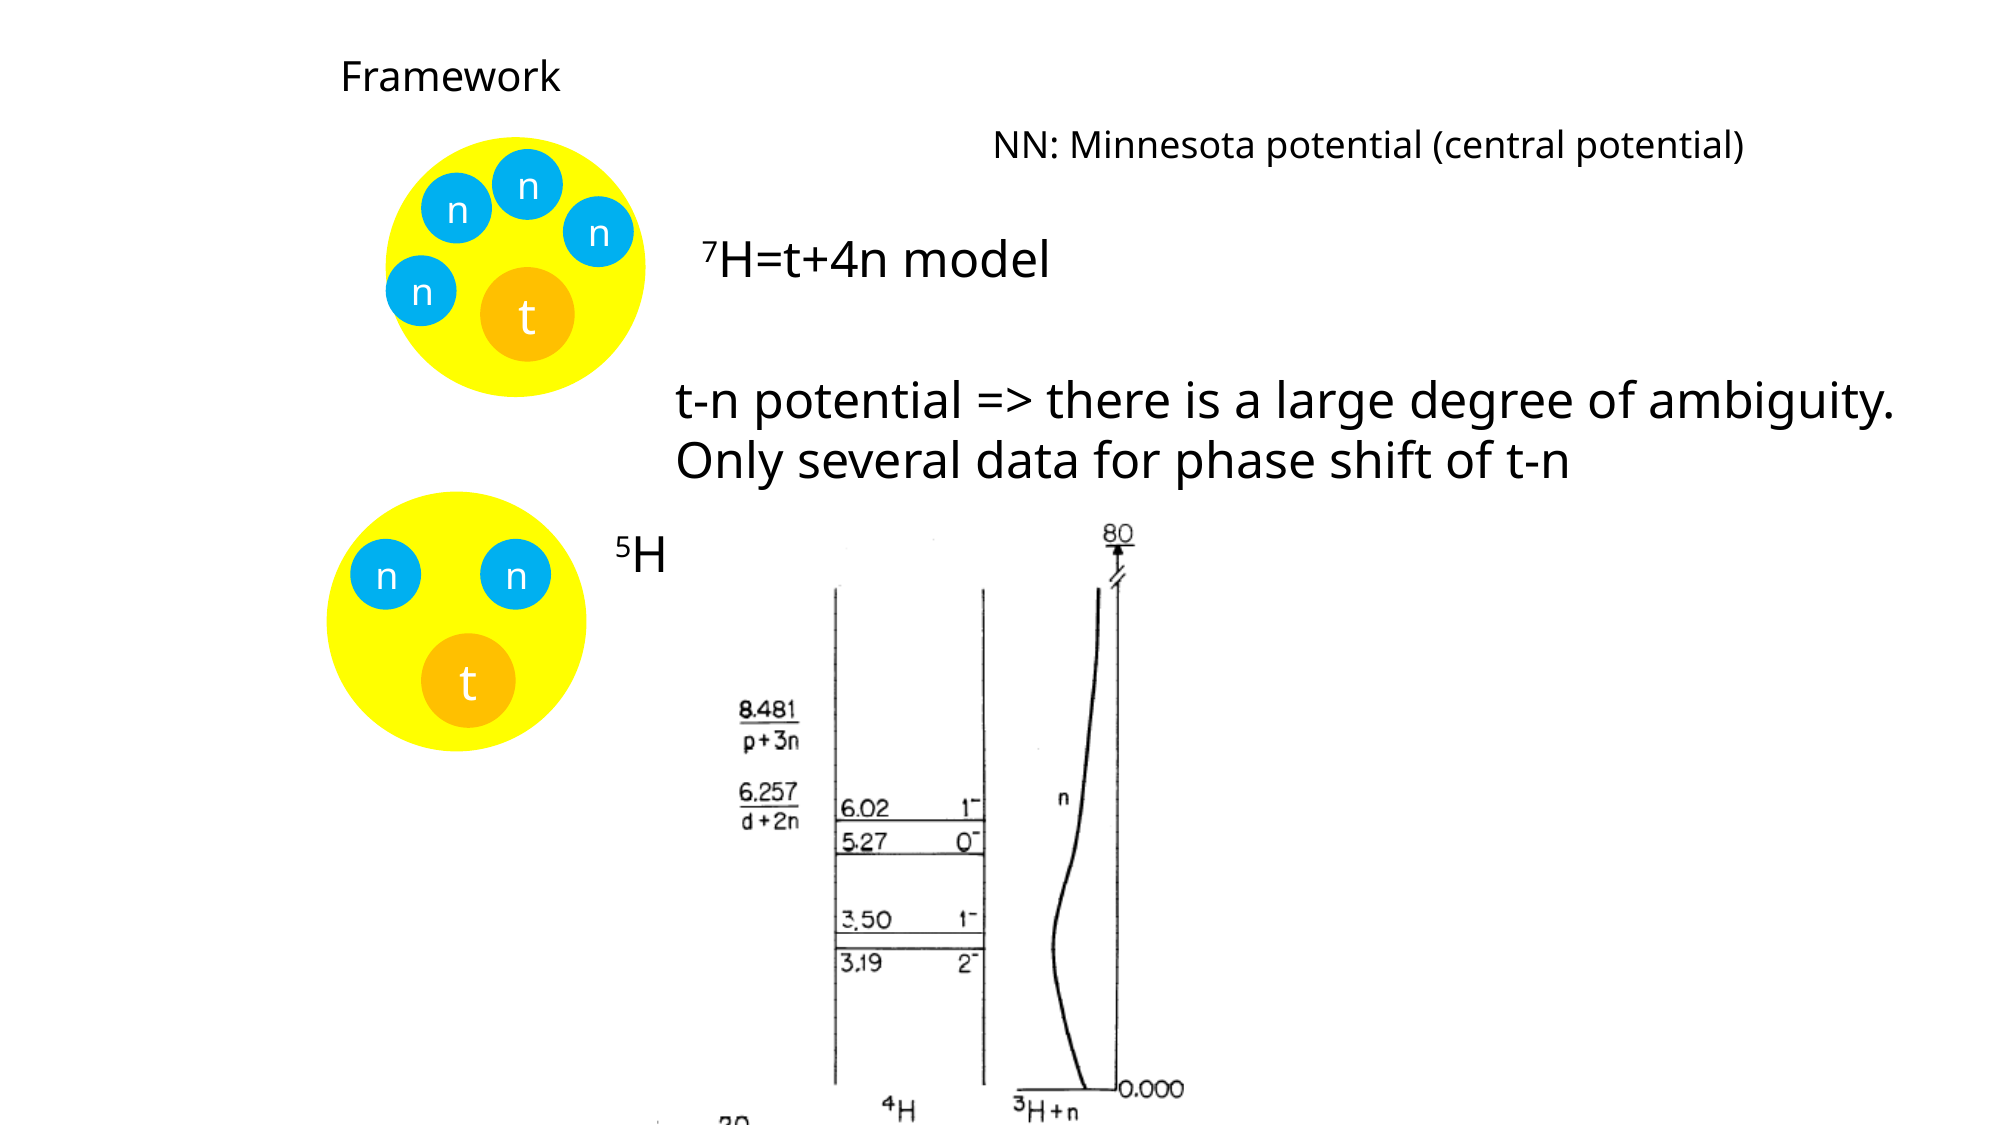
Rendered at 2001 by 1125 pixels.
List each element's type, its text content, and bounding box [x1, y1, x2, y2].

text_box [384, 136, 647, 399]
text_box n [561, 195, 635, 269]
text_box t-n potential => there is a large degree of ambiguity. Only several data for phase shift of t-n [660, 361, 1913, 497]
text_box n [349, 537, 423, 611]
text_box t [479, 266, 576, 363]
text_box n [490, 147, 564, 221]
text_box n [420, 171, 494, 245]
text_box t [420, 632, 517, 729]
text_box NN: Minnesota potential (central potential) [977, 113, 1760, 174]
text_box [325, 490, 588, 753]
text_box n [479, 537, 553, 611]
text_box n [384, 254, 458, 328]
text_box 5H [600, 515, 657, 590]
picture [657, 496, 1306, 1125]
text_box 7H=t+4n model [686, 219, 1067, 295]
text_box Framework [325, 42, 576, 108]
